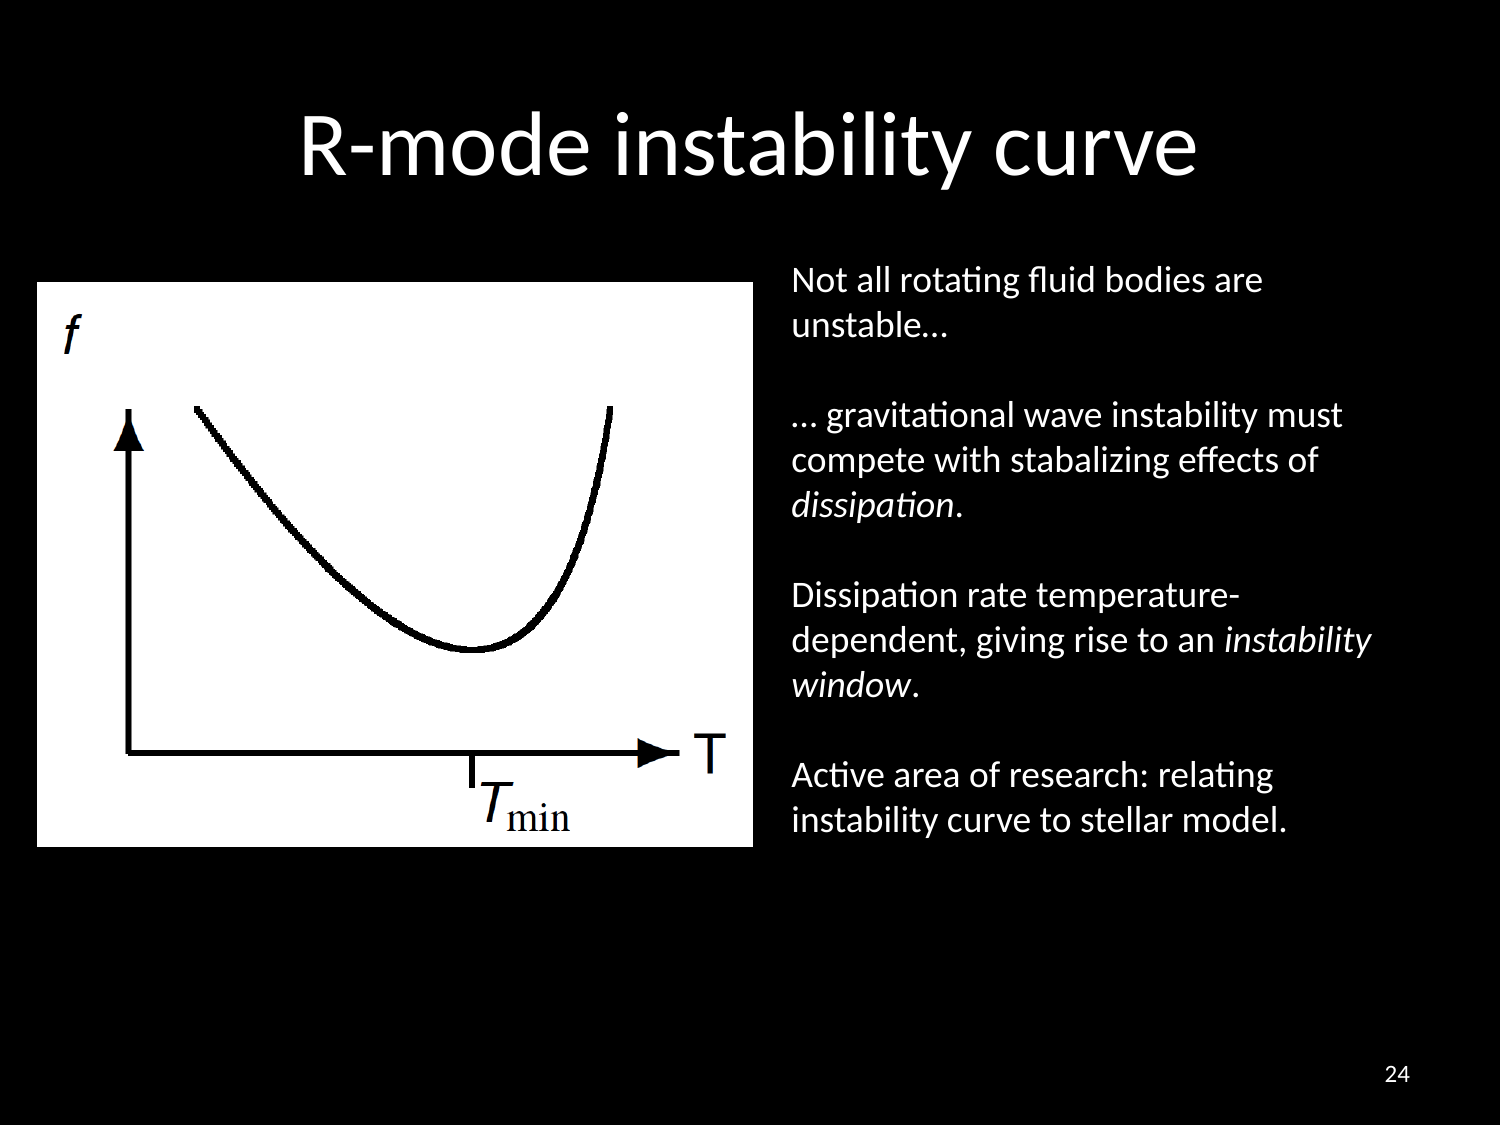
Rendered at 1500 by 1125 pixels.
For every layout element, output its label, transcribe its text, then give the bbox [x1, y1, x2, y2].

slide_number 24 [1074, 1042, 1425, 1103]
title R-mode instability curve [75, 45, 1425, 233]
picture [37, 281, 753, 847]
text_box Not all rotating fluid bodies are unstable… … gravitational wave instability must compete with stabalizing effects of dissipation. Dissipation rate temperature-dependent, giving rise to an instability window. Active area of research: relating instability curve to stellar model. [776, 247, 1407, 848]
